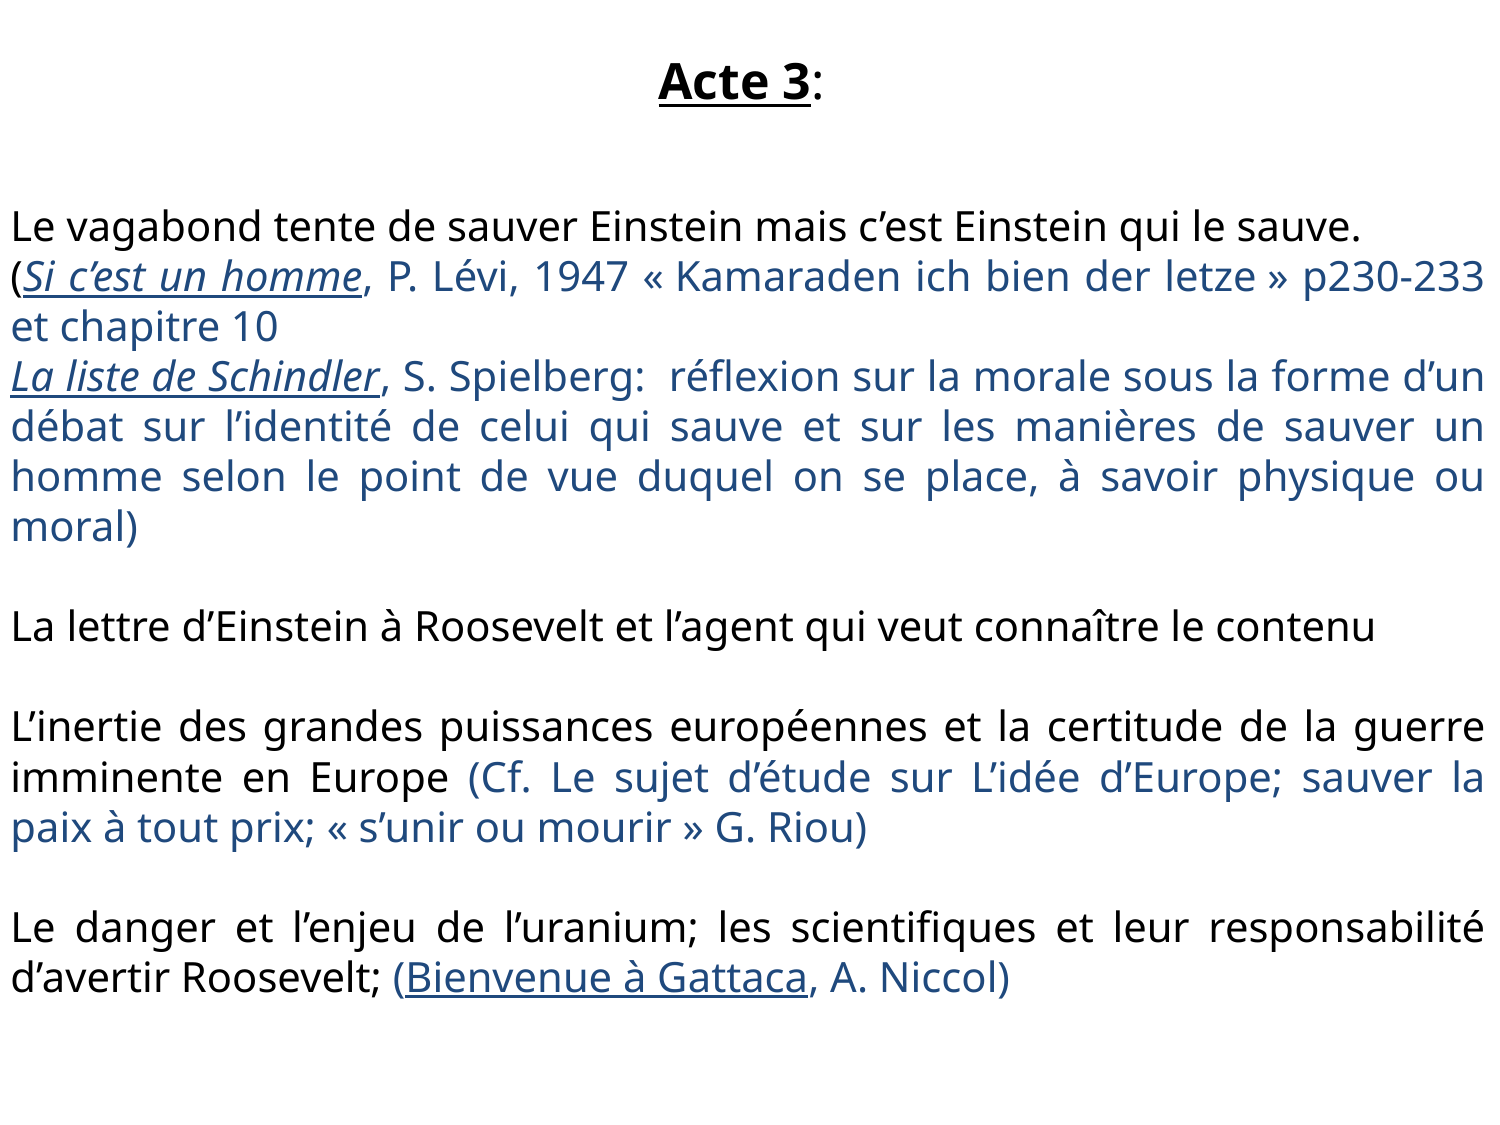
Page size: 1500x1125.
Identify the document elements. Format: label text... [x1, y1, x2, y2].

text_box Acte 3: Le vagabond tente de sauver Einstein mais c’est Einstein qui le sauve. (Si c’est un homme, P. Lévi, 1947 « Kamaraden ich bien der letze » p230-233 et chapitre 10 La liste de Schindler, S. Spielberg: réflexion sur la morale sous la forme d’un débat sur l’identité de celui qui sauve et sur les manières de sauver un homme selon le point de vue duquel on se place, à savoir physique ou moral) La lettre d’Einstein à Roosevelt et l’agent qui veut connaître le contenu L’inertie des grandes puissances européennes et la certitude de la guerre imminente en Europe (Cf. Le sujet d’étude sur L’idée d’Europe; sauver la paix à tout prix; « s’unir ou mourir » G. Riou) Le danger et l’enjeu de l’uranium; les scientifiques et leur responsabilité d’avertir Roosevelt; (Bienvenue à Gattaca, A. Niccol) [0, 42, 1500, 1053]
